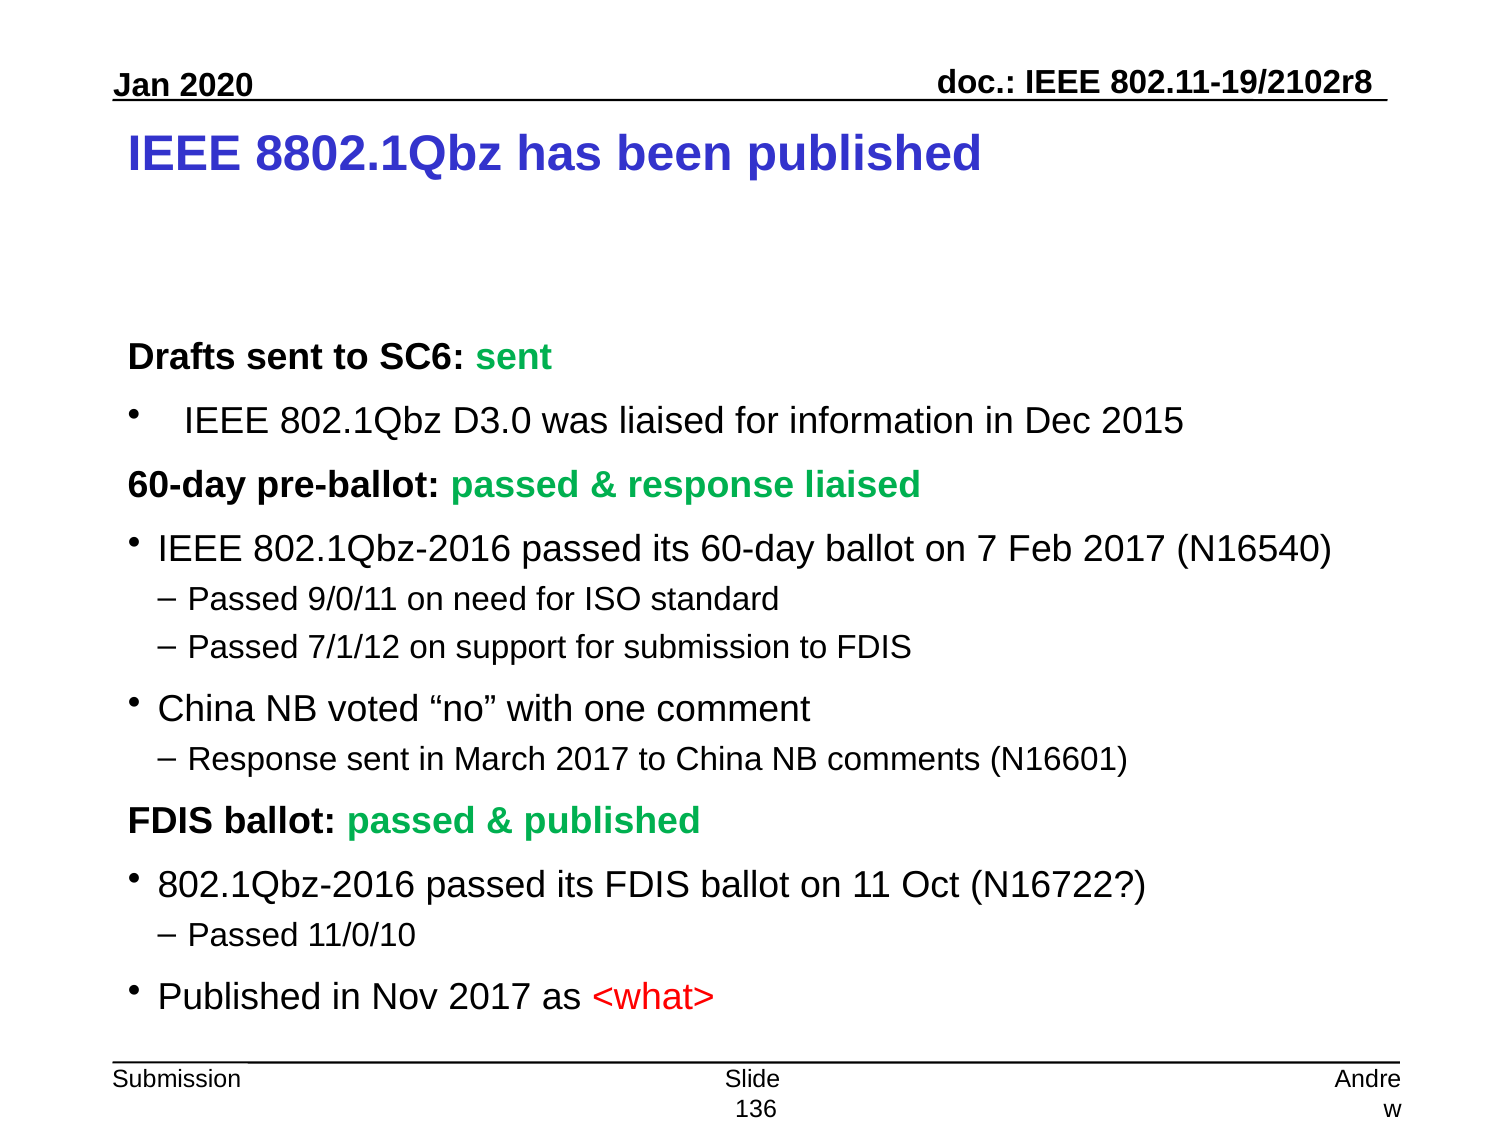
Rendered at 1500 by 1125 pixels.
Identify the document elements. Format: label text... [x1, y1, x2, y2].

slide_number Slide 136 [709, 1061, 803, 1093]
list Drafts sent to SC6: sent IEEE 802.1Qbz D3.0 was liaised for information in Dec 2015 60-day pre-ballot: passed & response liaised IEEE 802.1Qbz-2016 passed its 60-day ballot on 7 Feb 2017 (N16540) Passed 9/0/11 on need for ISO standard Passed 7/1/12 on support for submission to FDIS China NB voted “no” with one comment Response sent in March 2017 to China NB comments (N16601) FDIS ballot: passed & published 802.1Qbz-2016 passed its FDIS ballot on 11 Oct (N16722?) Passed 11/0/10 Published in Nov 2017 as <what> [112, 324, 1388, 1000]
footer Andrew Myles, Cisco [1320, 1061, 1402, 1093]
title IEEE 8802.1Qbz has been published [112, 112, 1388, 288]
